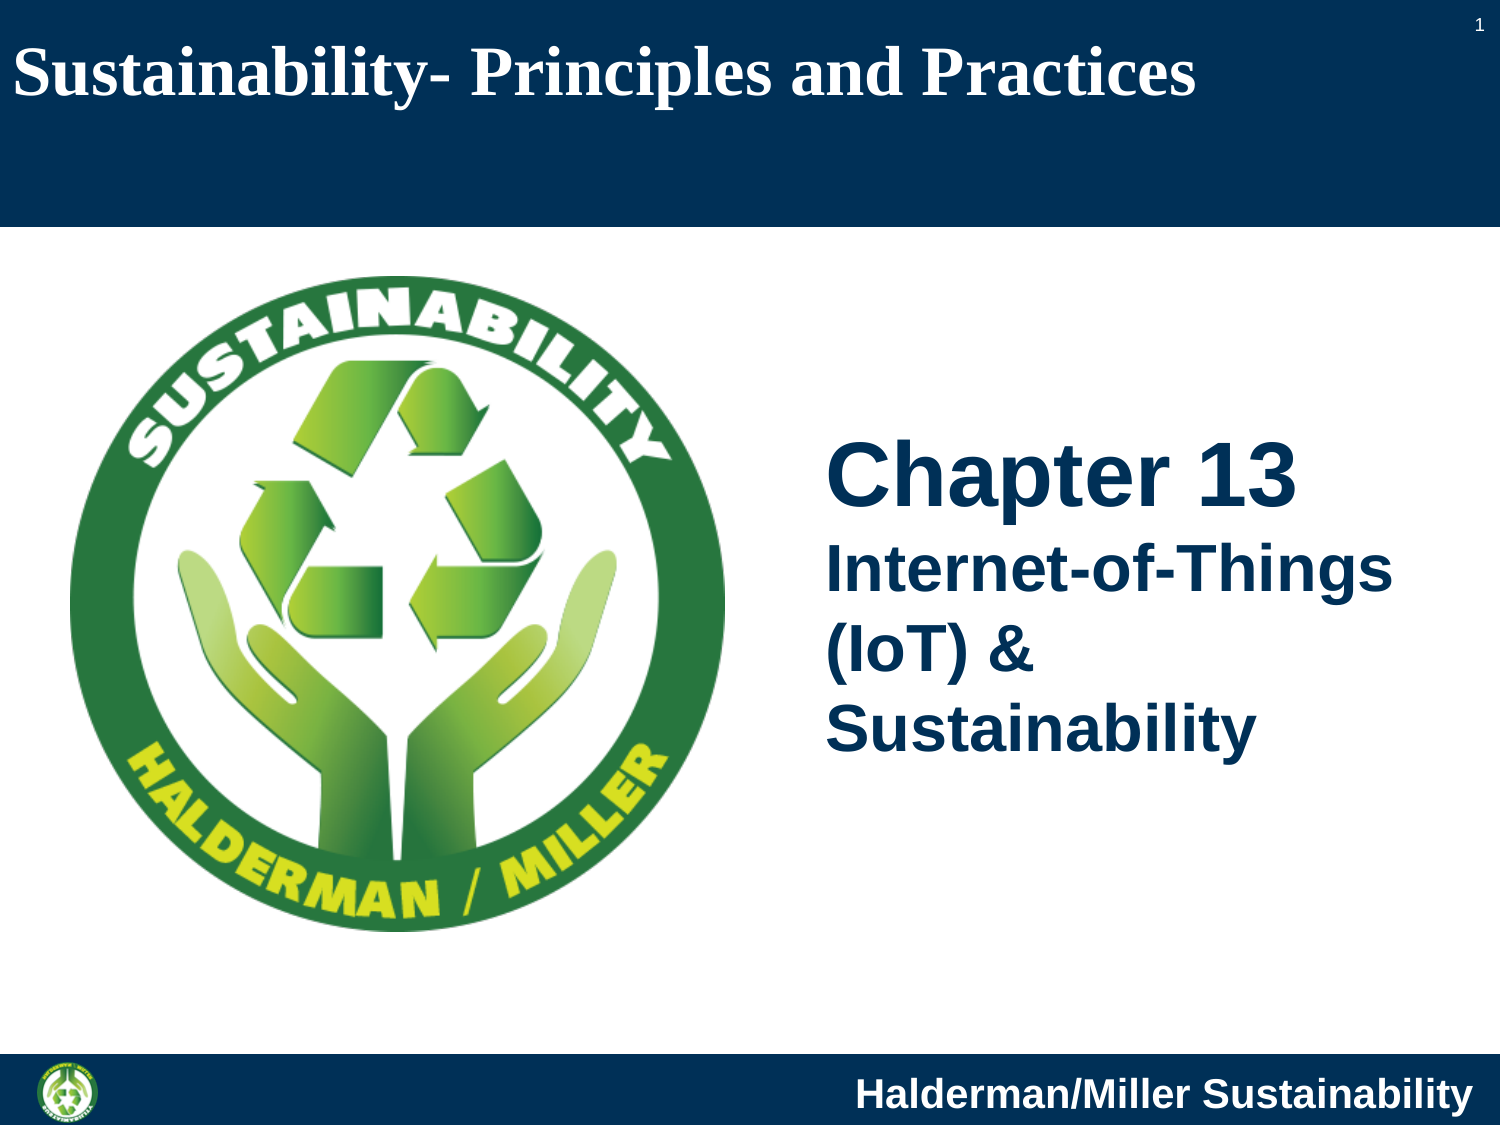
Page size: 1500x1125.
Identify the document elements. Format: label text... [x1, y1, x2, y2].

list Internet-of-Things (IoT) & Sustainability [825, 525, 1425, 1005]
title Sustainability- Principles and Practices [12, 24, 1363, 128]
slide_number 1 [1389, 0, 1500, 49]
list Chapter 13 [825, 262, 1425, 525]
picture [70, 276, 726, 932]
picture [37, 1062, 98, 1123]
